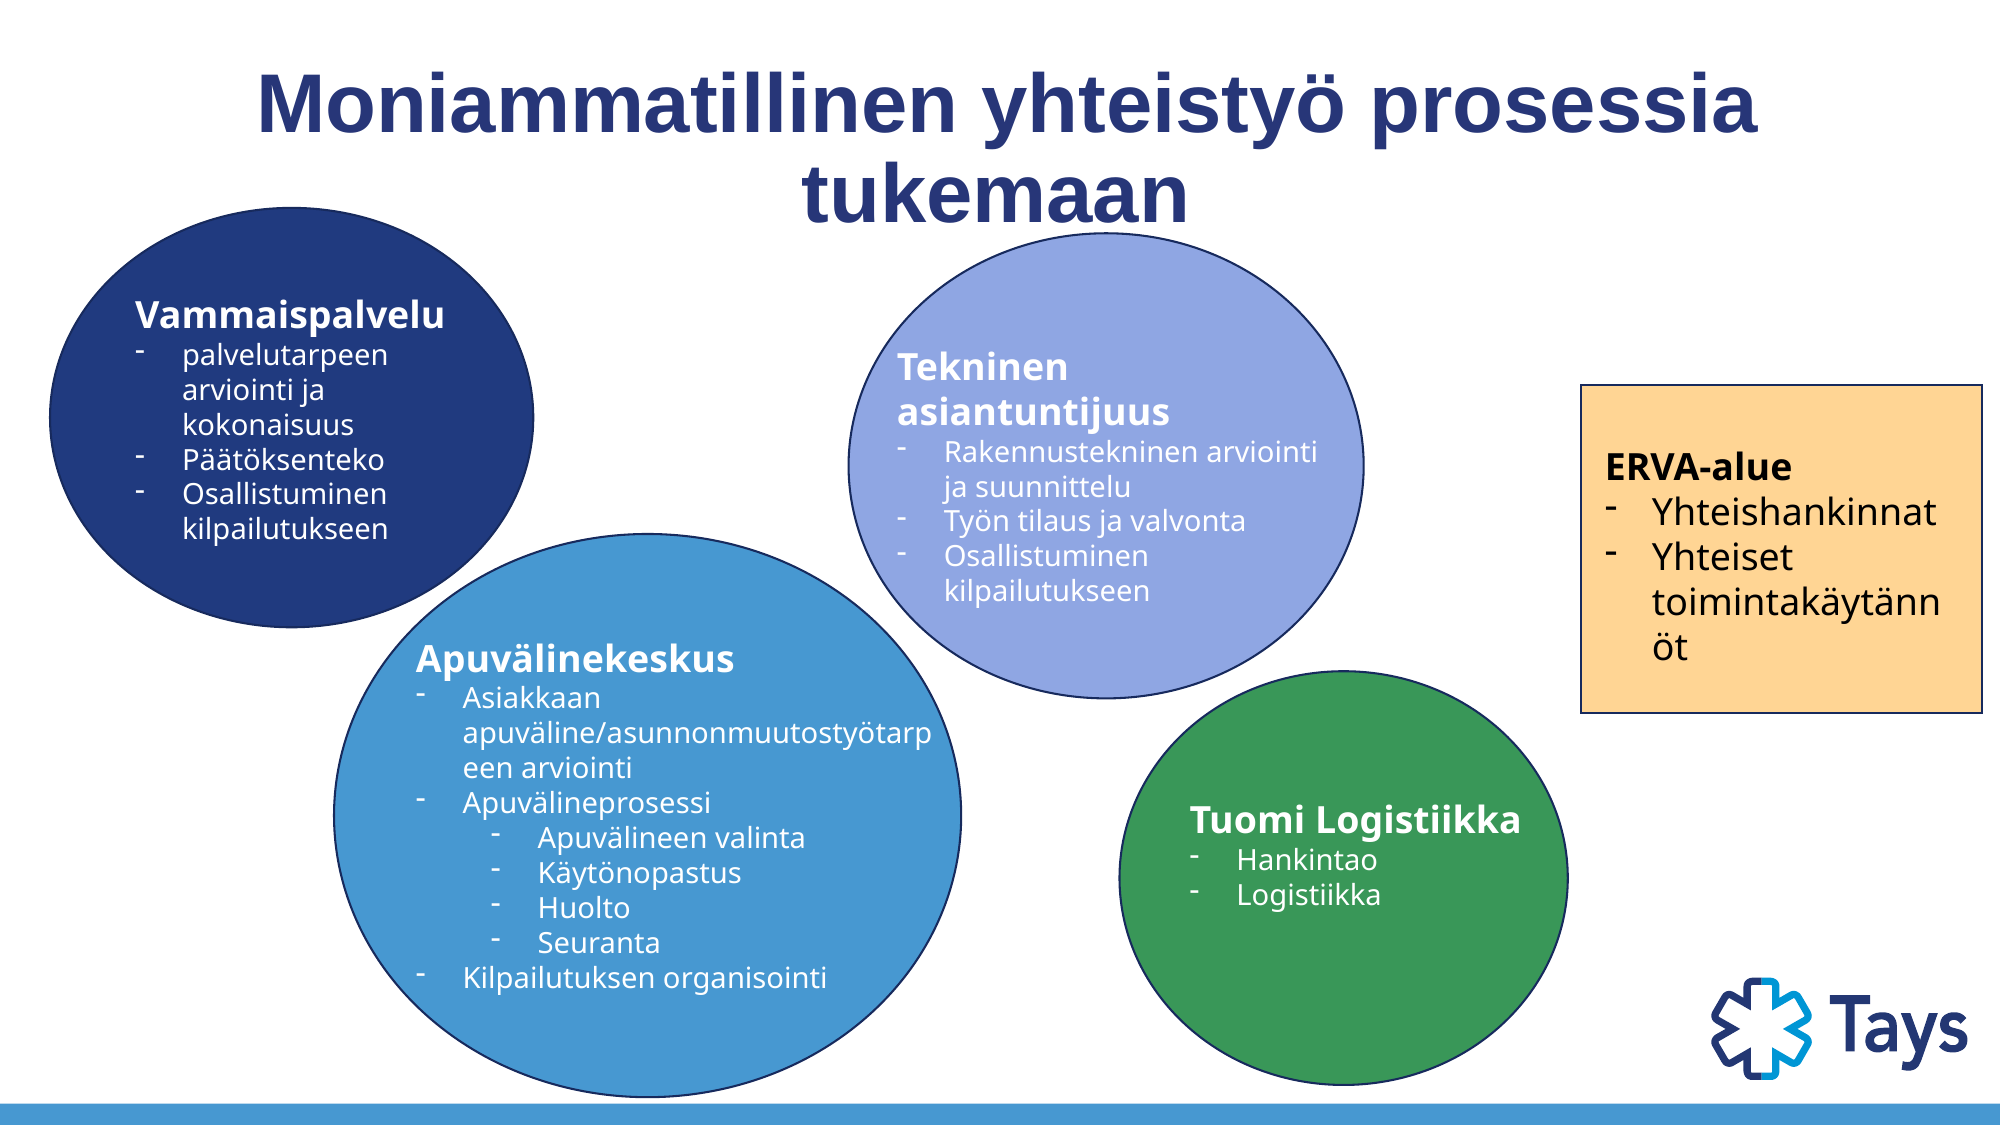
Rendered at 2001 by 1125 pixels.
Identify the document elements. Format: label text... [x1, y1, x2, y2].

text_box [168, 599, 416, 629]
text_box [964, 661, 1249, 700]
text_box [332, 641, 400, 990]
text_box Tuomi Logistiikka Hankintao Logistiikka [1174, 788, 1581, 919]
text_box Vammaispalvelu palvelutarpeen arviointi ja kokonaisuus Päätöksenteko Osallistuminen kilpailutukseen [120, 283, 463, 599]
text_box Tekninen asiantuntijuus Rakennustekninen arviointi ja suunnittelu Työn tilaus ja valvonta Osallistuminen kilpailutukseen [882, 335, 1344, 661]
text_box [1344, 374, 1365, 558]
text_box [1118, 670, 1565, 1086]
text_box [847, 349, 882, 583]
text_box [467, 1047, 829, 1099]
text_box [413, 532, 882, 627]
title Moniammatillinen yhteistyö prosessia tukemaan [180, 53, 1835, 208]
text_box [891, 232, 1321, 335]
text_box Apuvälinekeskus Asiakkaan apuväline/asunnonmuutostyötarpeen arviointi Apuvälineprosessi Apuvälineen valinta Käytönopastus Huolto Seuranta Kilpailutuksen organisointi [400, 627, 962, 1047]
text_box [48, 206, 535, 567]
text_box ERVA-alue Yhteishankinnat Yhteiset toimintakäytännöt [1590, 435, 1973, 676]
text_box [1580, 384, 1983, 714]
